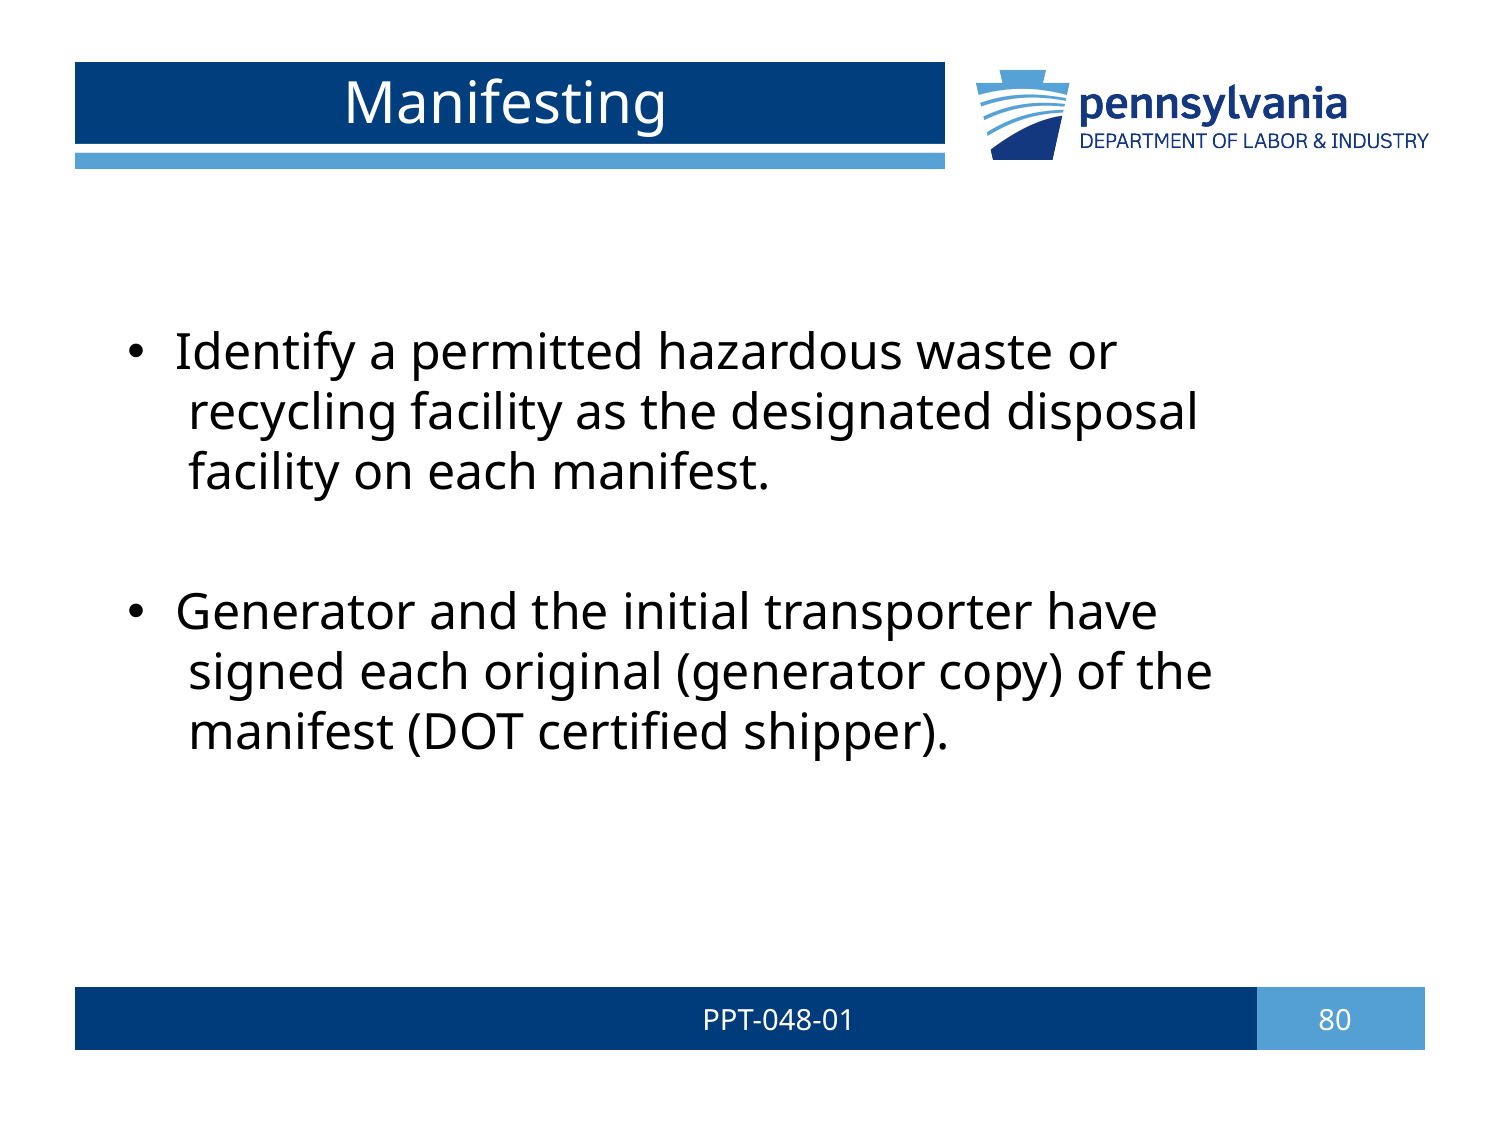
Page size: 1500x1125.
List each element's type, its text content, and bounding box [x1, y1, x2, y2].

picture [74, 987, 1426, 1051]
picture [74, 62, 1430, 170]
text_box Identify a permitted hazardous waste or recycling facility as the designated disposal facility on each manifest. Generator and the initial transporter have signed each original (generator copy) of the manifest (DOT certified shipper). [112, 312, 1388, 838]
